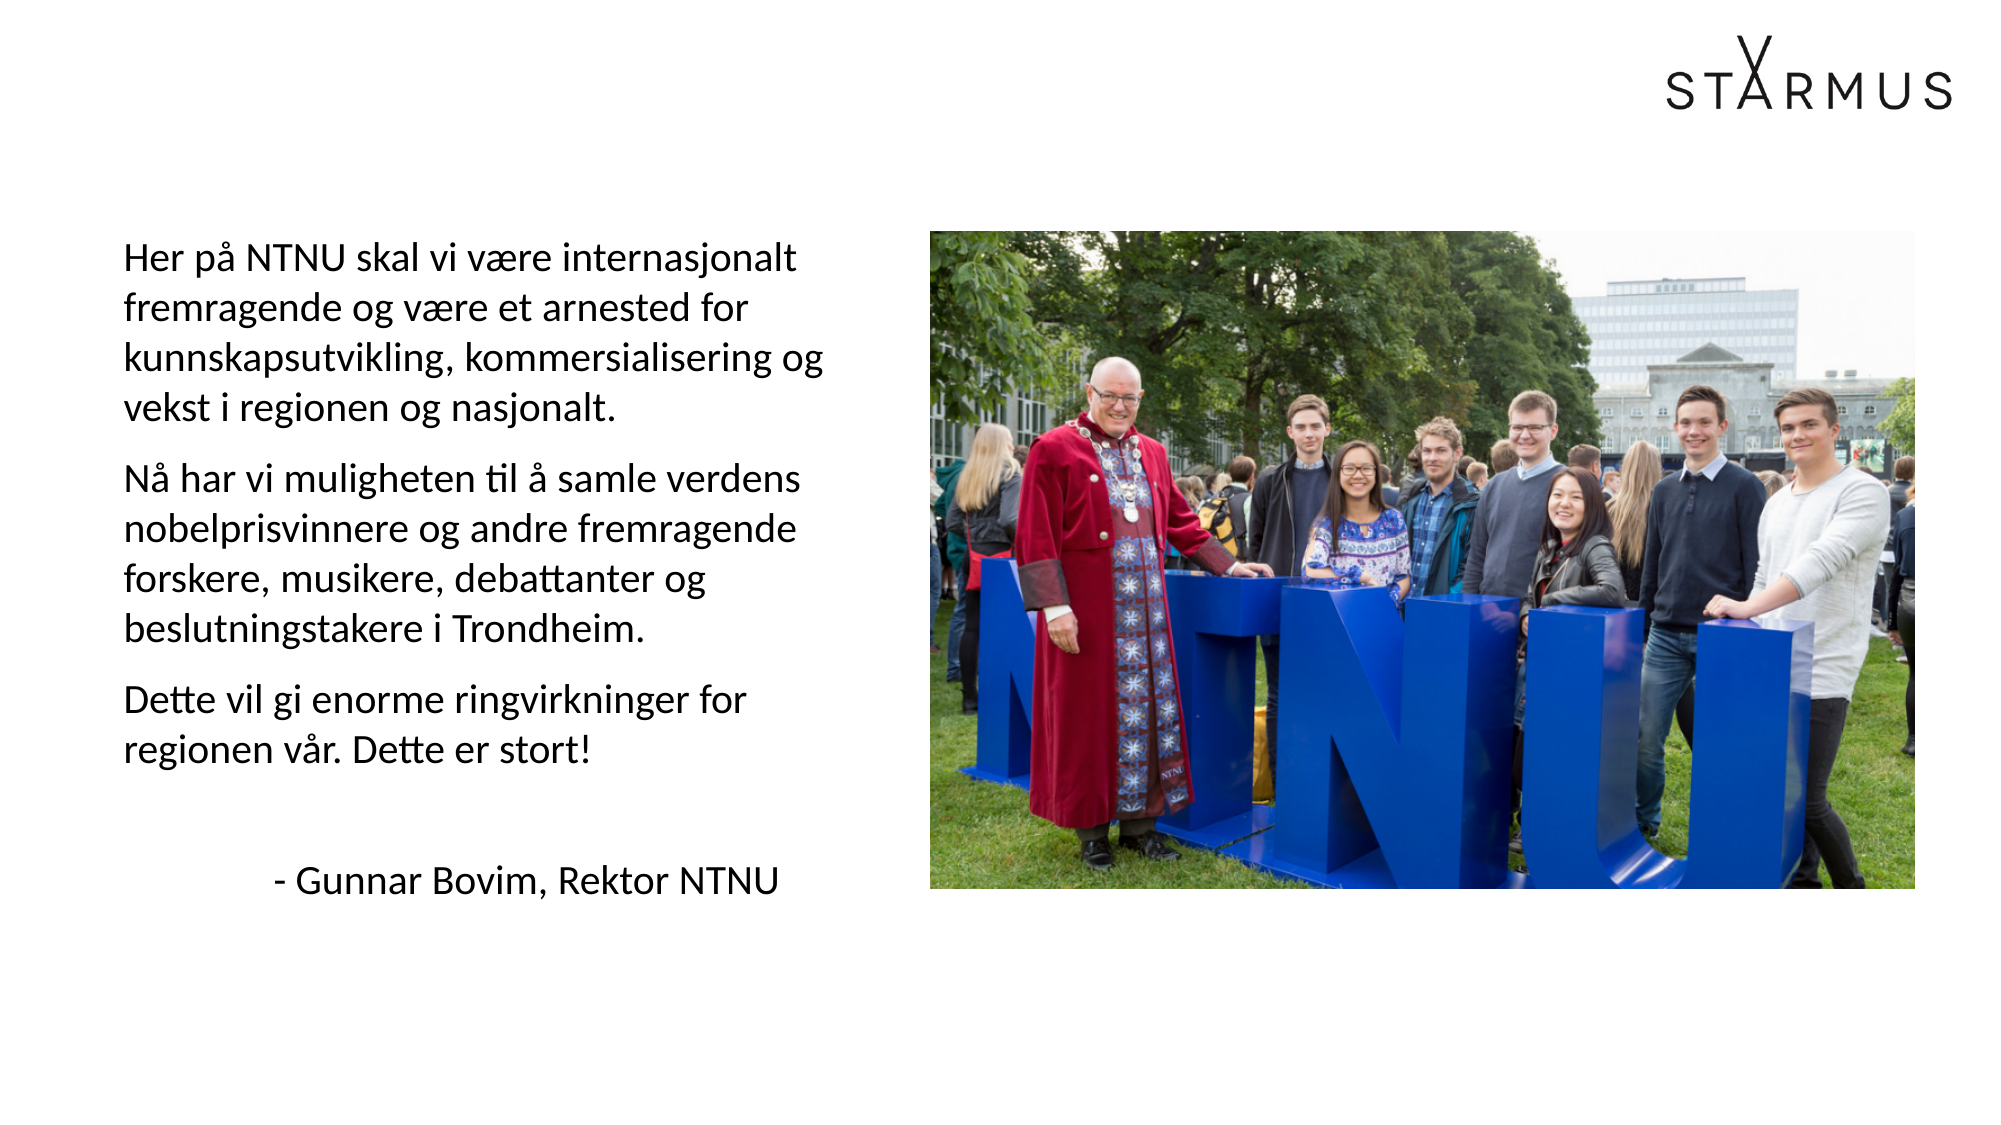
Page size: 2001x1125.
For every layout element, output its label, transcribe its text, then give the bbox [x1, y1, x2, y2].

list Her på NTNU skal vi være internasjonalt fremragende og være et arnested for kunnskapsutvikling, kommersialisering og vekst i regionen og nasjonalt. Nå har vi muligheten til å samle verdens nobelprisvinnere og andre fremragende forskere, musikere, debattanter og beslutningstakere i Trondheim. Dette vil gi enorme ringvirkninger for regionen vår. Dette er stort! - Gunnar Bovim, Rektor NTNU [108, 221, 905, 1012]
picture [1661, 31, 1957, 114]
picture [930, 231, 1915, 889]
